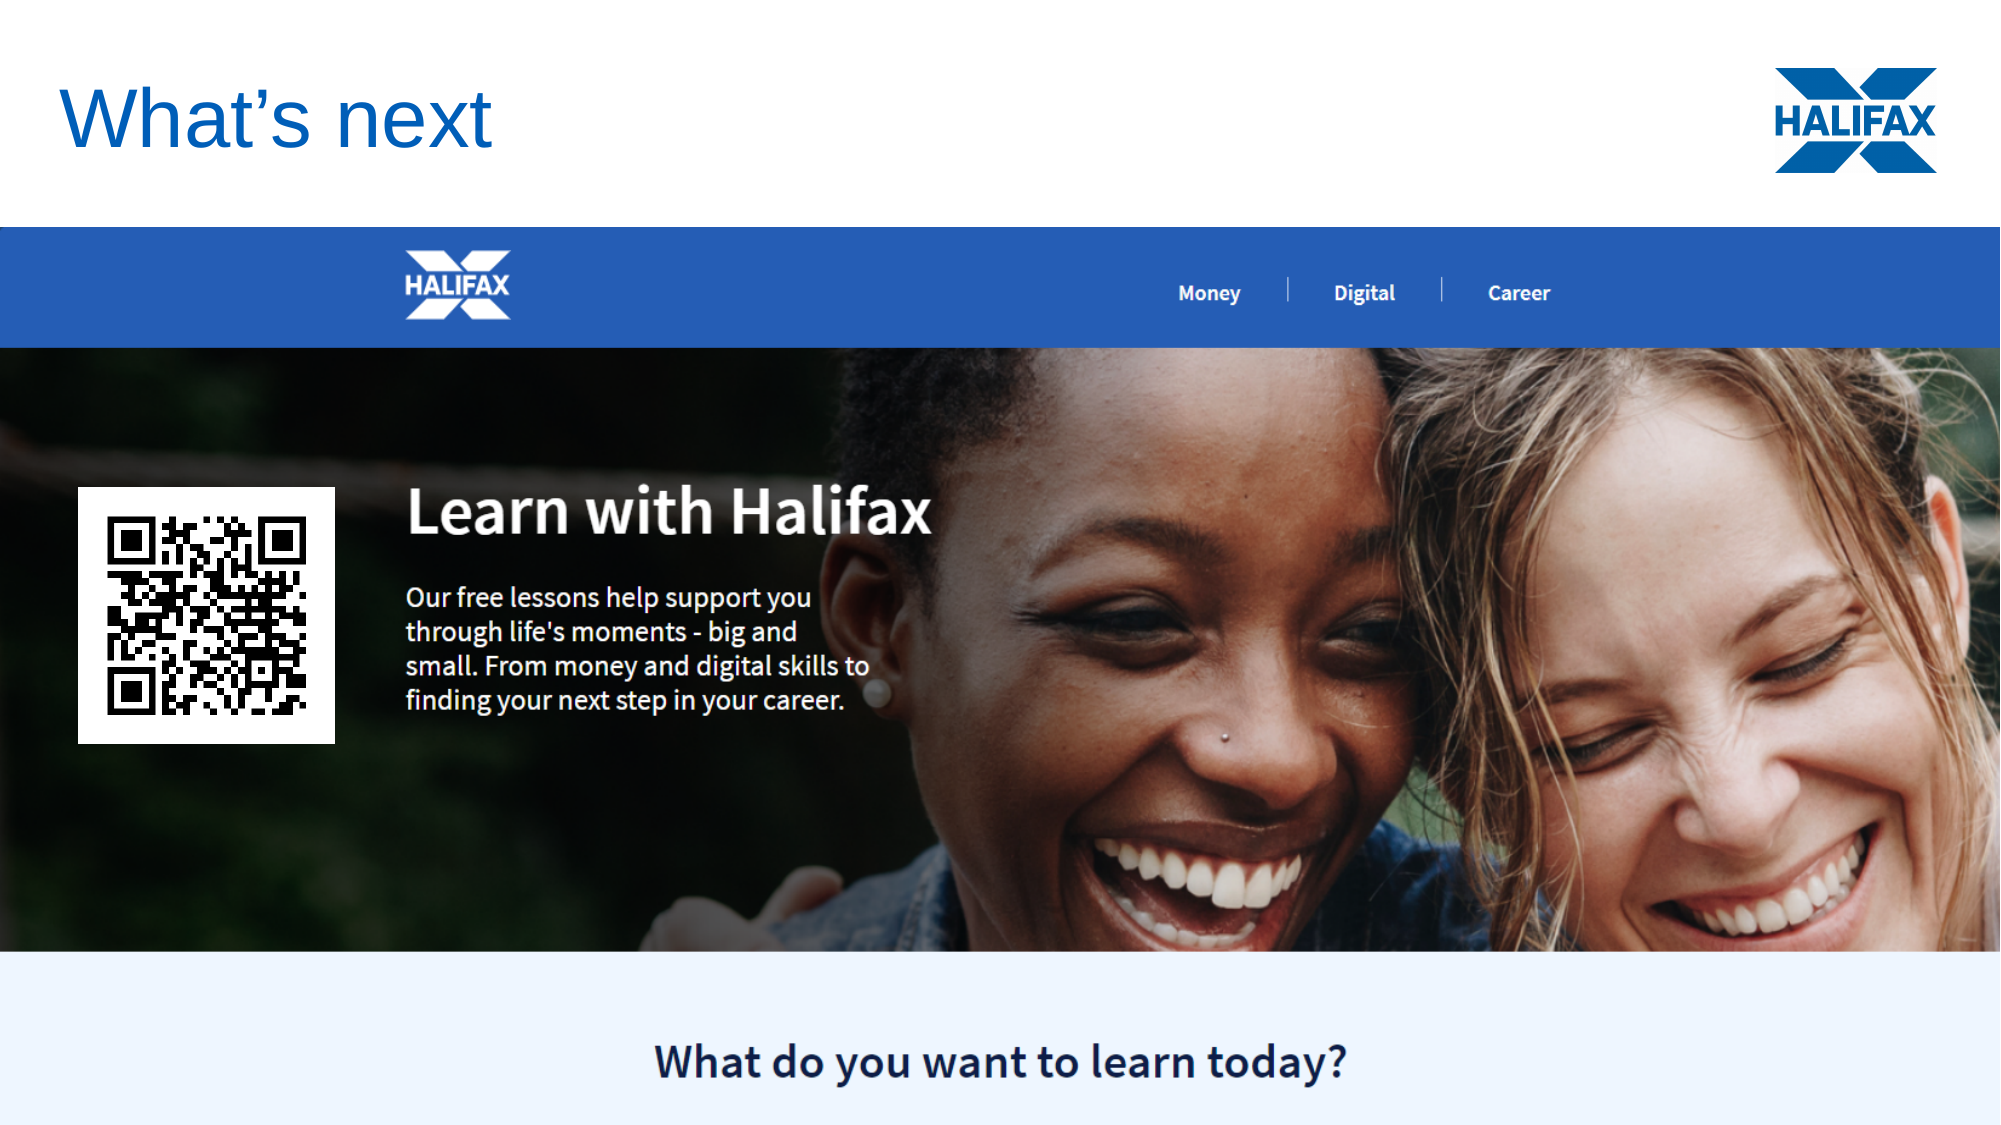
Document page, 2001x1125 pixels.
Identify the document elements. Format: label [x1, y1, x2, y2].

picture [1775, 68, 1937, 173]
picture [0, 227, 2000, 1125]
